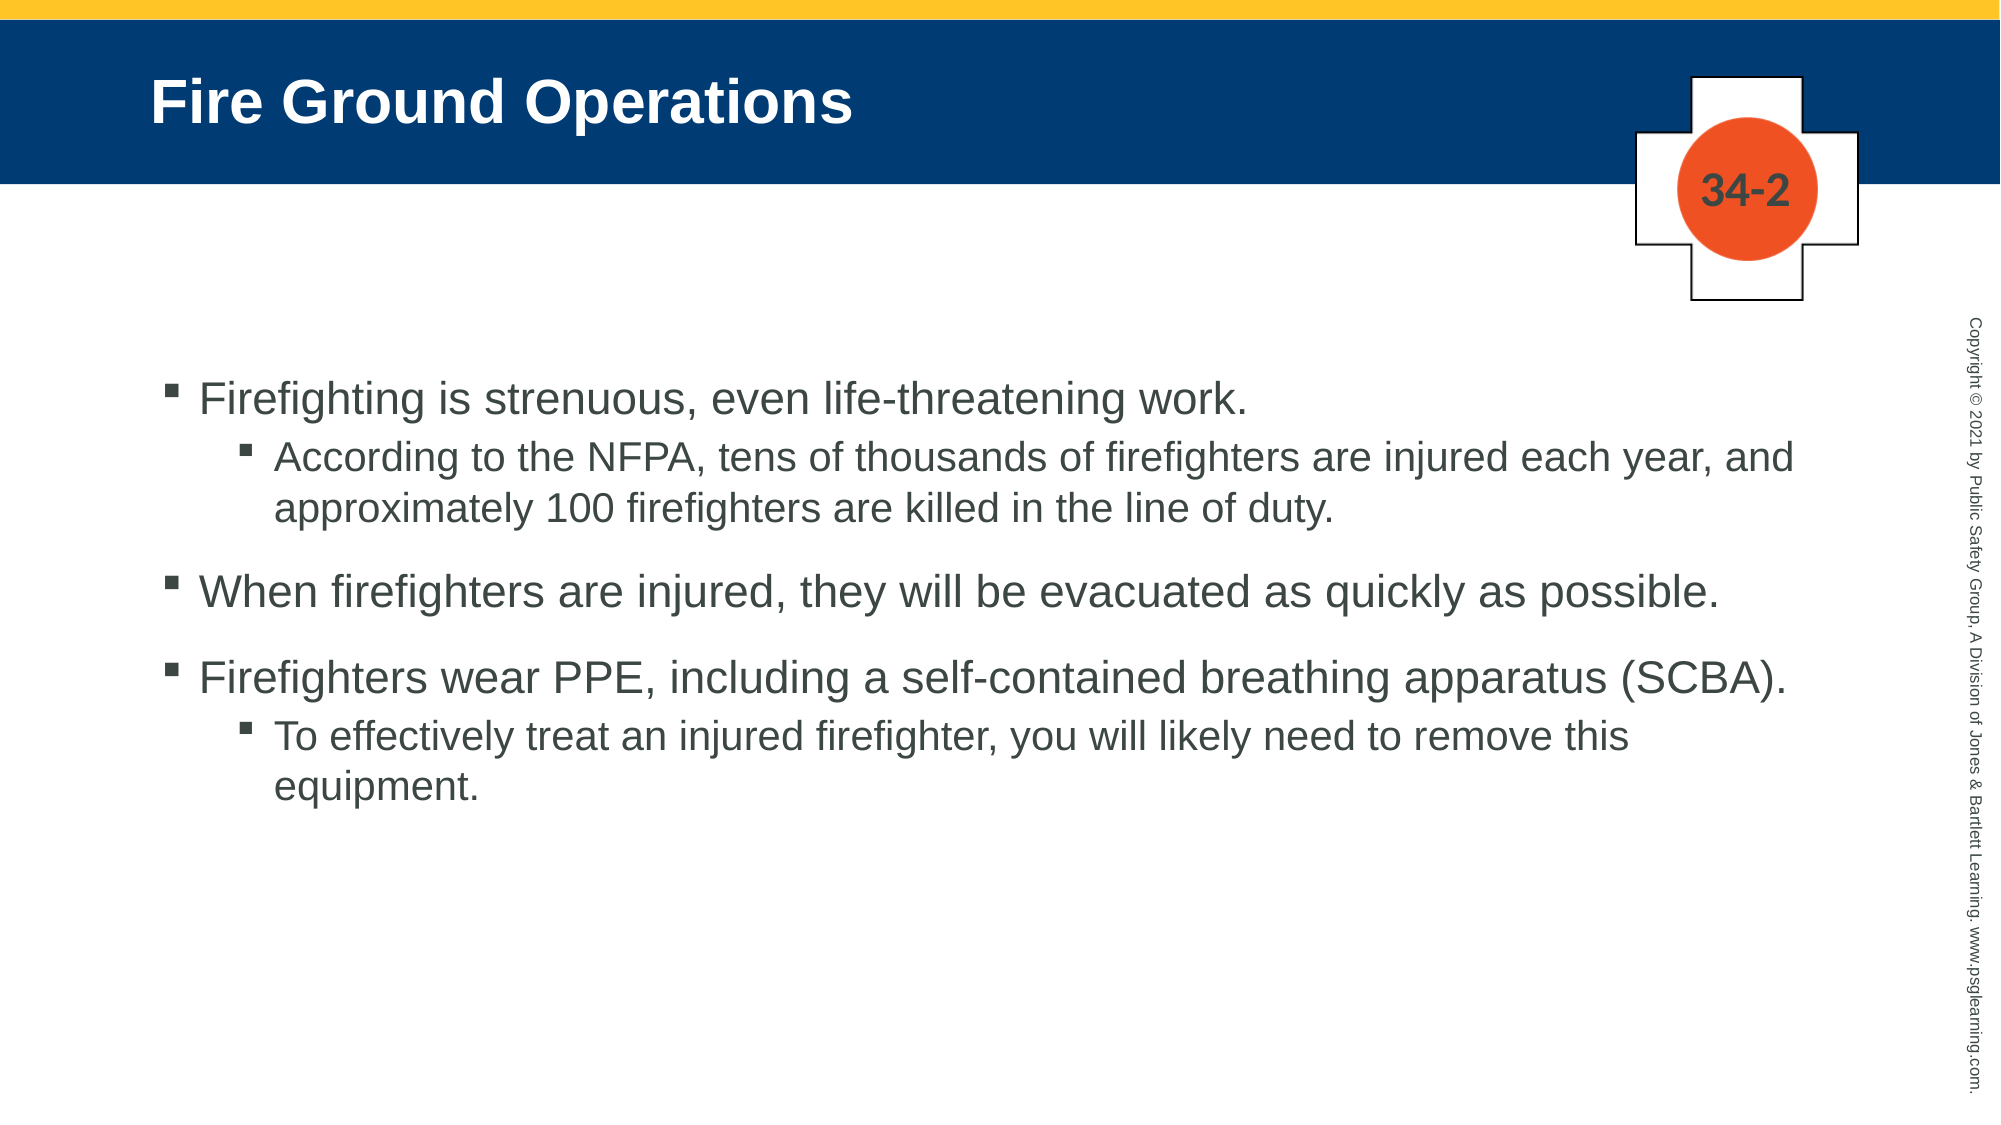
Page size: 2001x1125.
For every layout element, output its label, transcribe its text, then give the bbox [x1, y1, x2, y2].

list Firefighting is strenuous, even life-threatening work. According to the NFPA, tens of thousands of firefighters are injured each year, and approximately 100 firefighters are killed in the line of duty. When firefighters are injured, they will be evacuated as quickly as possible. Firefighters wear PPE, including a self-contained breathing apparatus (SCBA). To effectively treat an injured firefighter, you will likely need to remove this equipment. [146, 361, 1859, 1016]
picture [1635, 76, 1859, 301]
title Fire Ground Operations [0, 19, 2000, 185]
